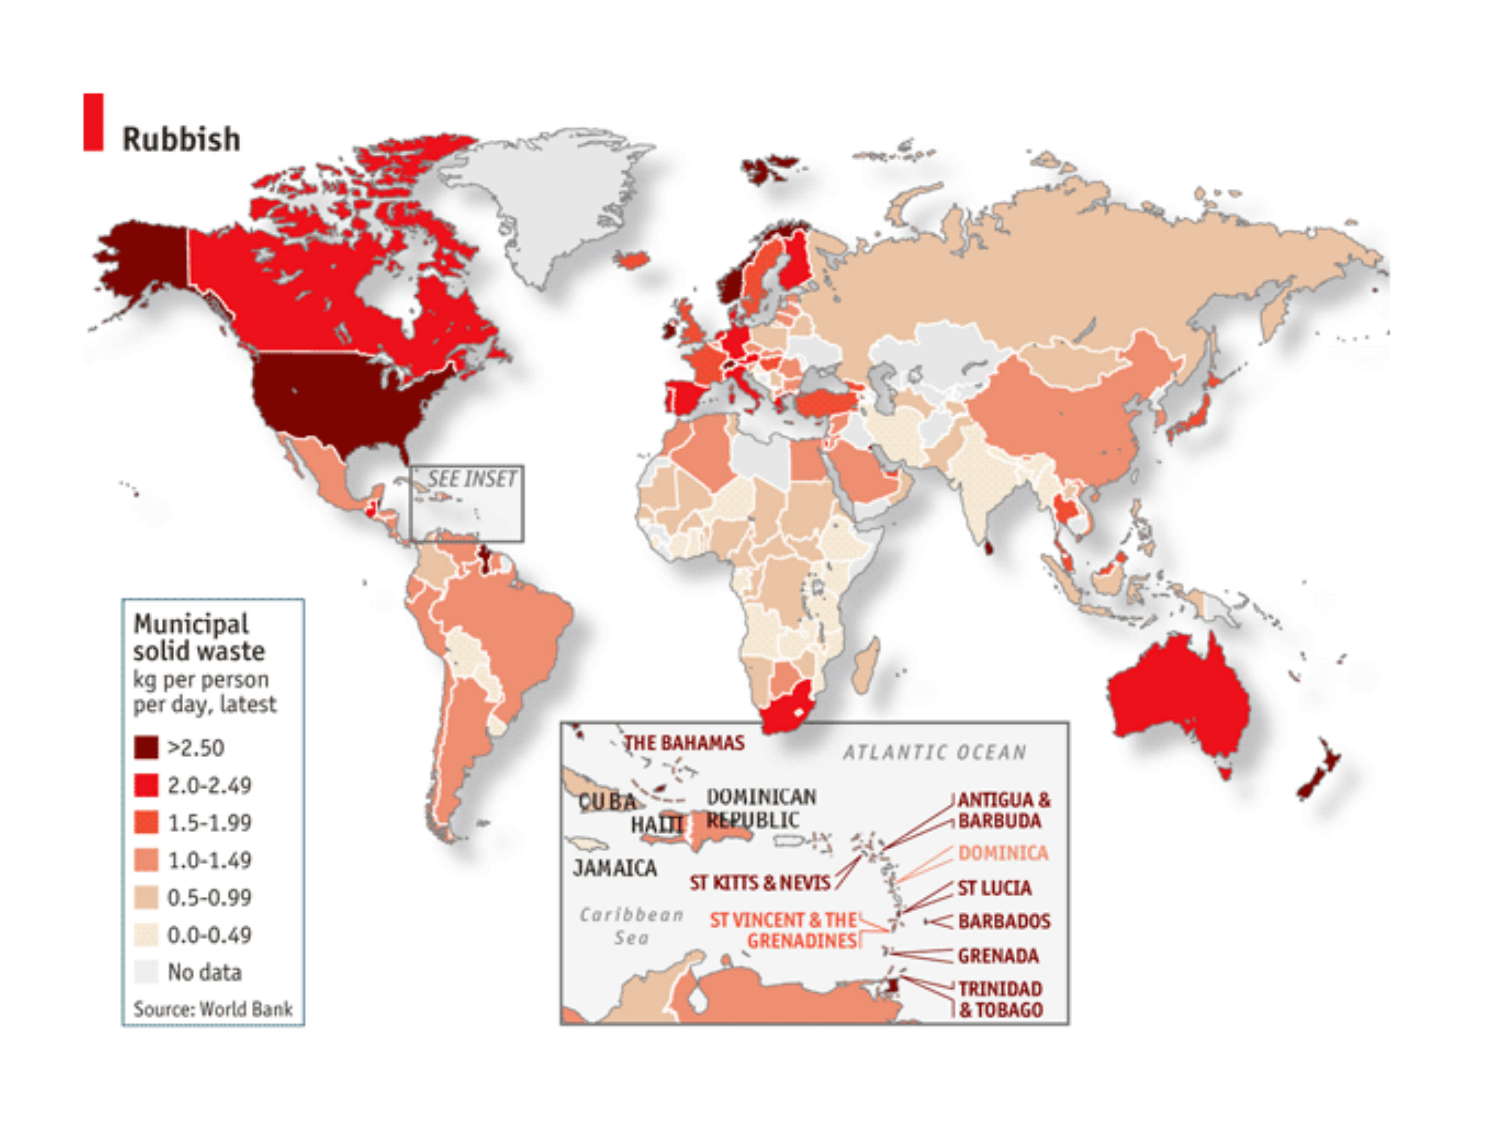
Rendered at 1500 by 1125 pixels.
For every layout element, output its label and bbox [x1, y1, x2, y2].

picture [49, 79, 1408, 1051]
